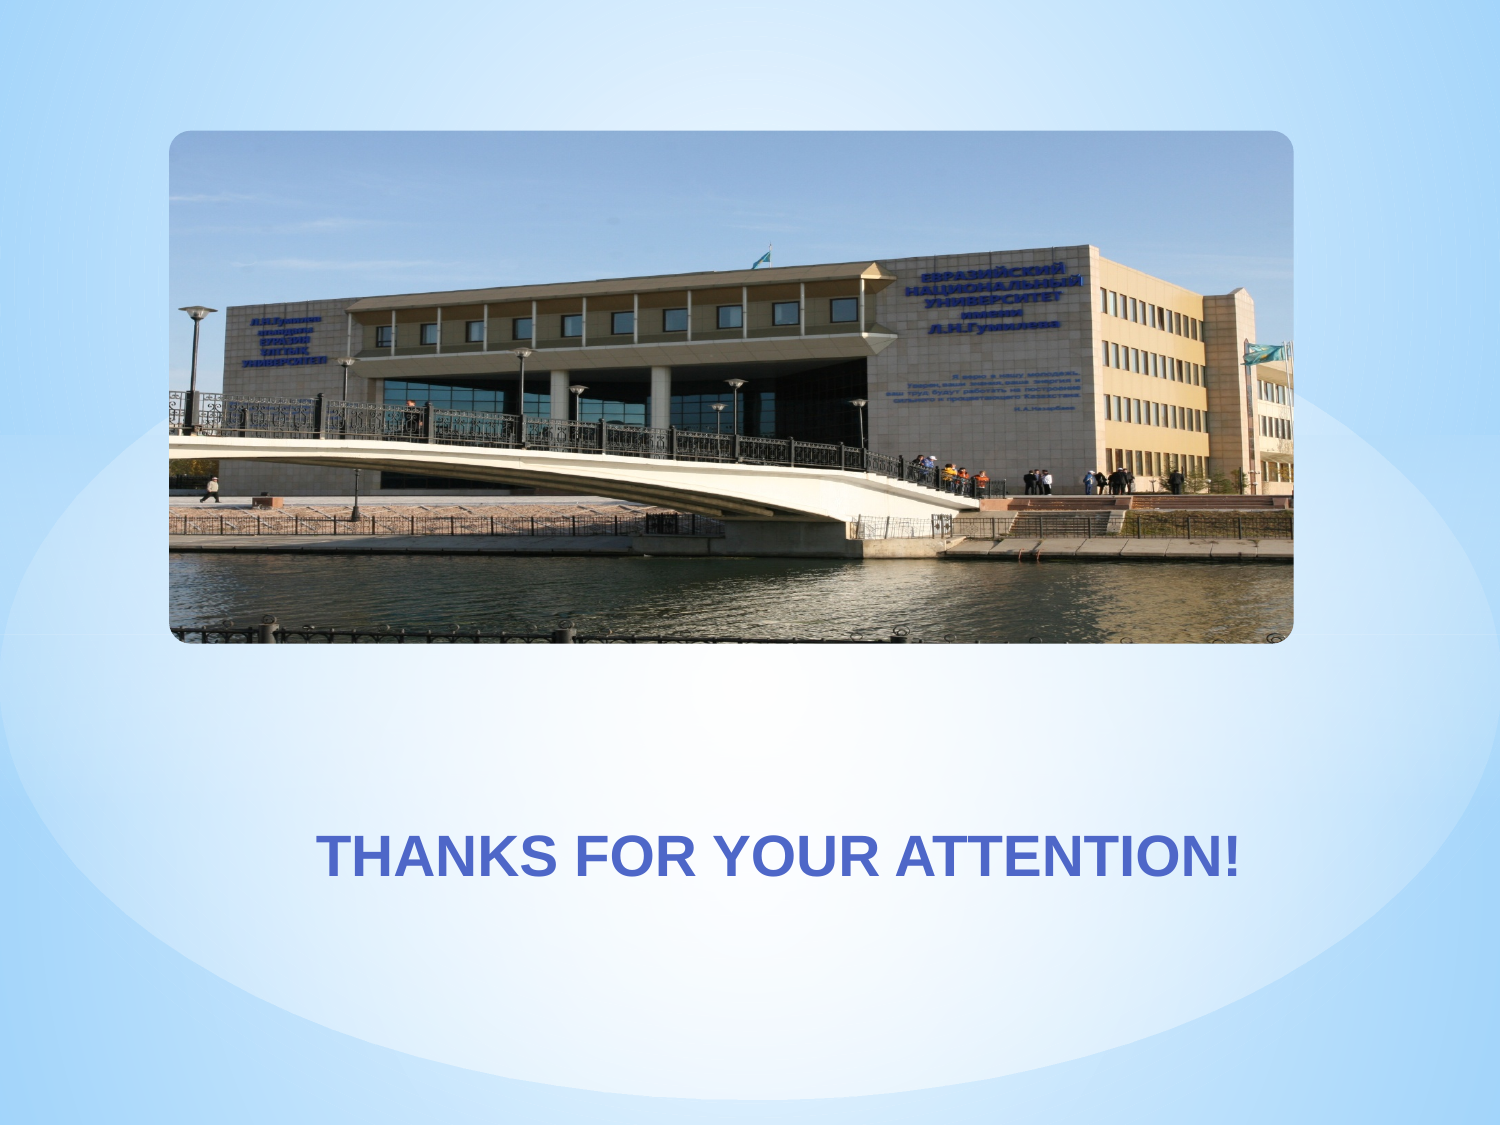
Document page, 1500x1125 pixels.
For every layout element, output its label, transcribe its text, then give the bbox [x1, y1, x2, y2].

picture [168, 130, 1294, 644]
text_box THANKS FOR YOUR ATTENTION! [301, 810, 1268, 896]
